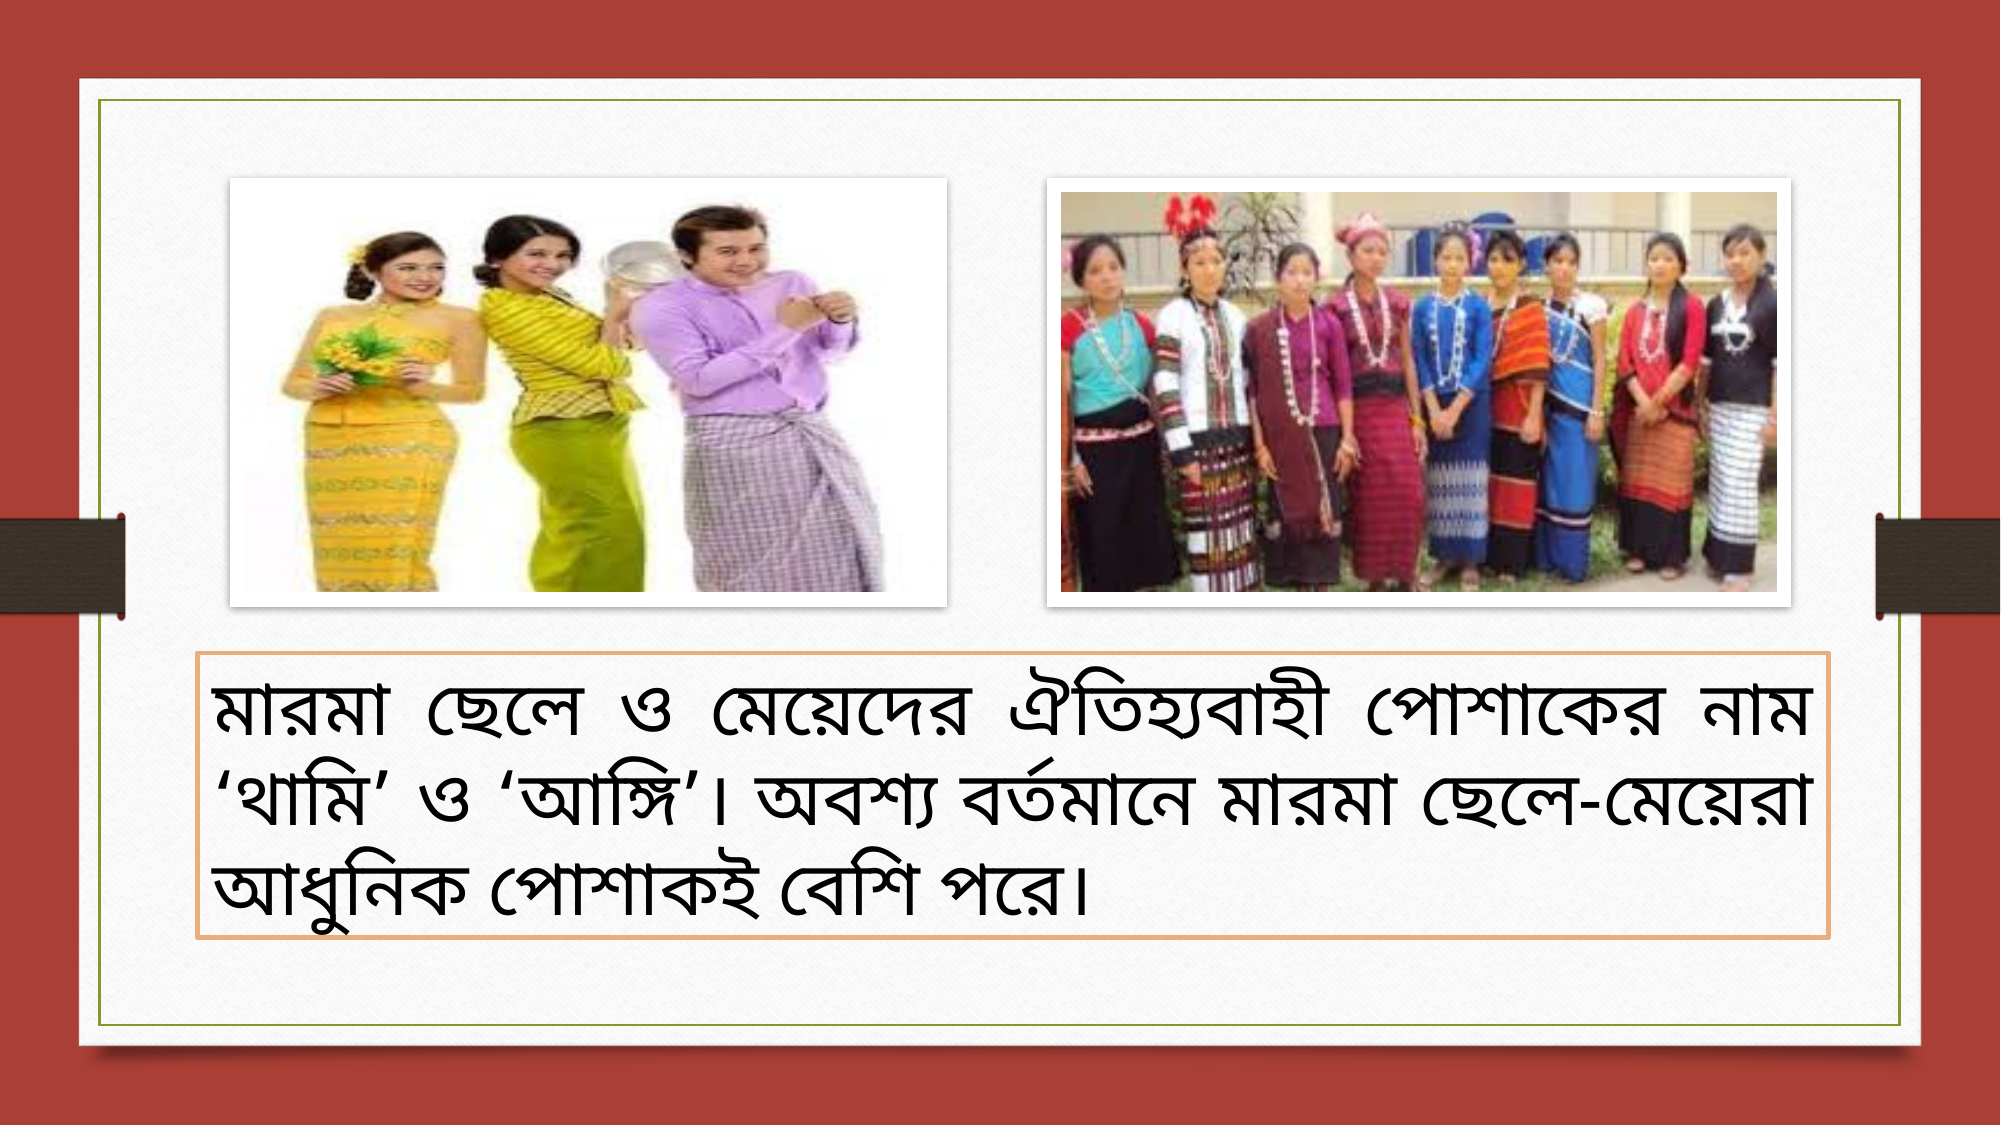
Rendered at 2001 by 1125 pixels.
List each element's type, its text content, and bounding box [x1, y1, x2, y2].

picture [0, 0, 2001, 1125]
text_box মারমা ছেলে ও মেয়েদের ঐতিহ্যবাহী পোশাকের নাম ‘থামি’ ও ‘আঙ্গি’। অবশ্য বর্তমানে মারমা ছেলে-মেয়েরা আধুনিক পোশাকই বেশি পরে। [197, 652, 1829, 938]
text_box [243, 192, 1778, 593]
